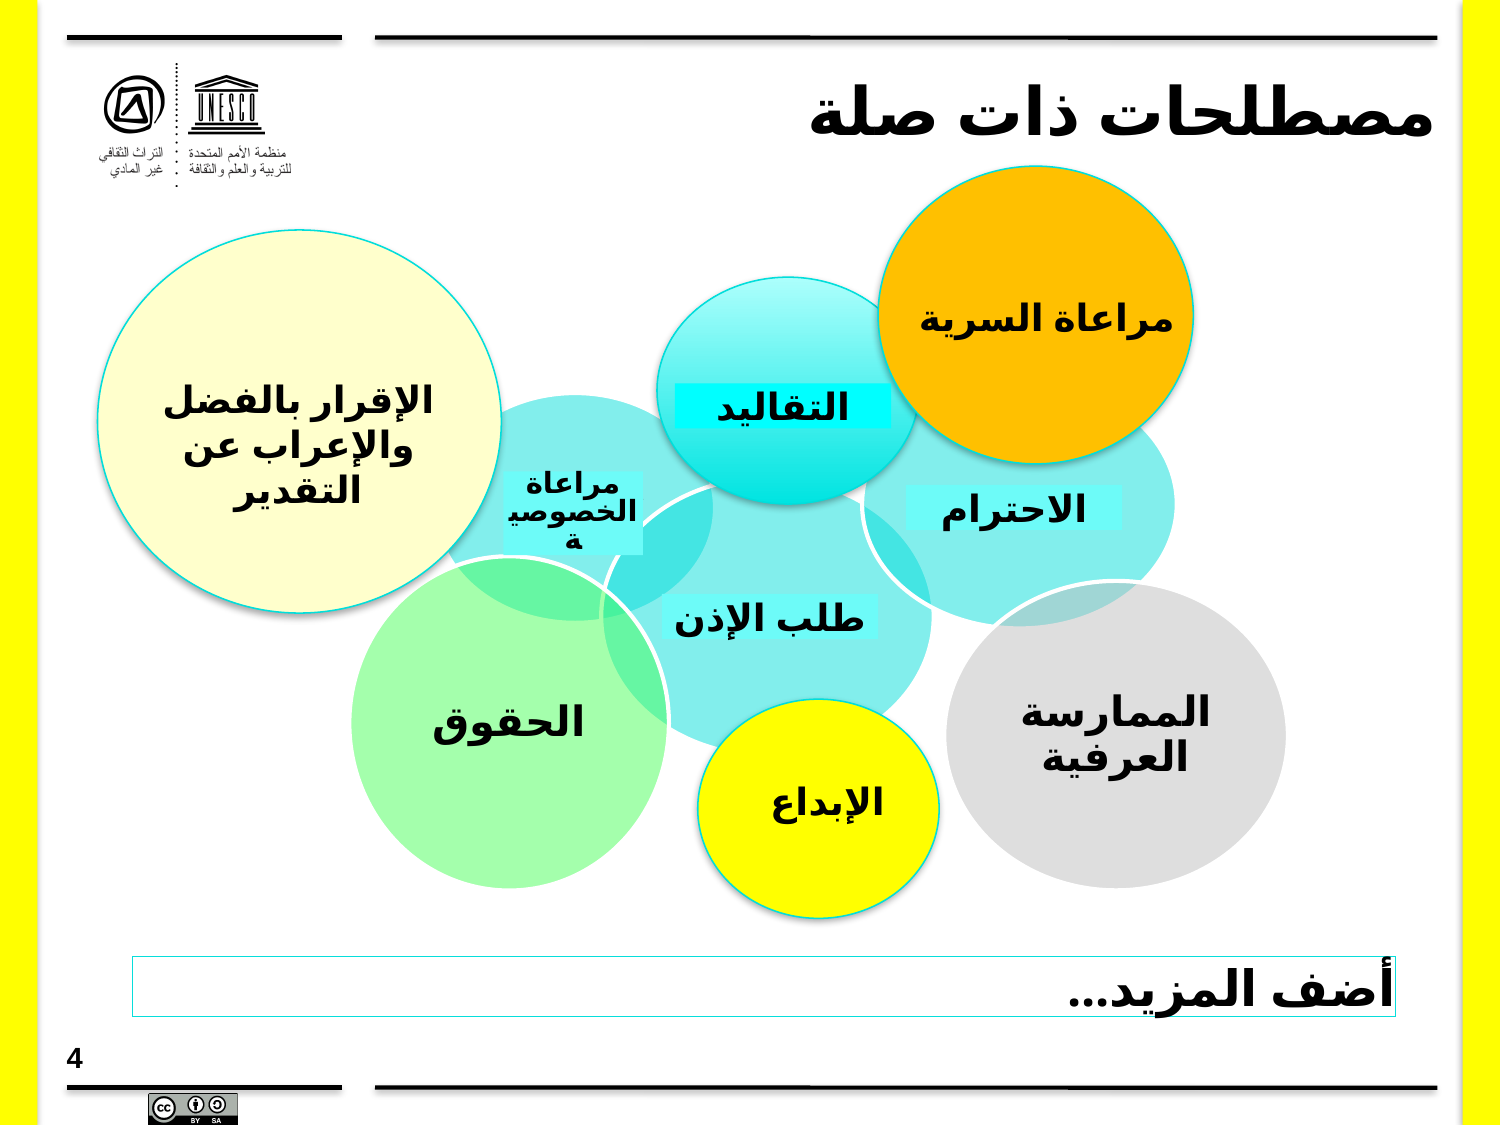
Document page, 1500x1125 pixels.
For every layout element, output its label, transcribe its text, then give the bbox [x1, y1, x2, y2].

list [276, 276, 1220, 958]
text_box [907, 165, 1164, 227]
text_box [287, 228, 1289, 897]
text_box أضف المزيد... [132, 956, 1396, 1017]
text_box الإقرار بالفضل والإعراب عن التقدير [116, 376, 271, 511]
text_box [96, 229, 285, 504]
picture [99, 63, 291, 187]
text_box [120, 511, 271, 612]
picture [148, 1093, 238, 1125]
title مصطلحات ذات صلة [374, 68, 1438, 150]
